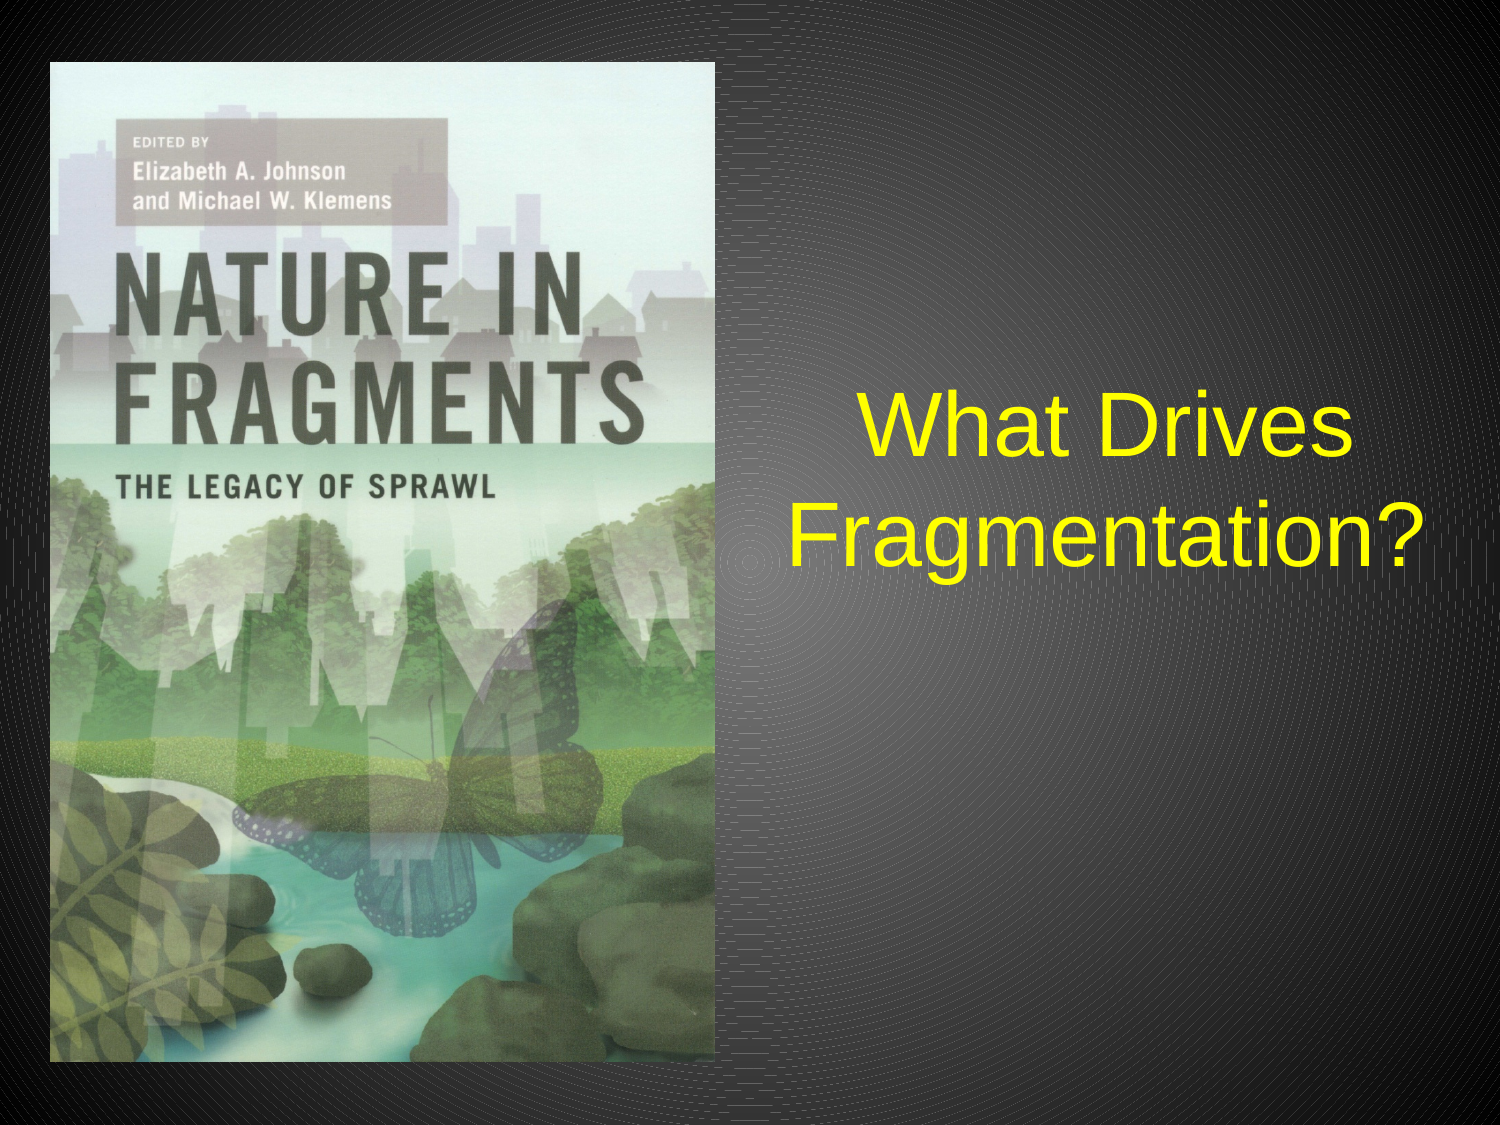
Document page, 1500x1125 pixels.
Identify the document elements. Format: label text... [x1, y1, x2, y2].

title What Drives Fragmentation? [762, 124, 1451, 826]
picture [49, 62, 715, 1062]
